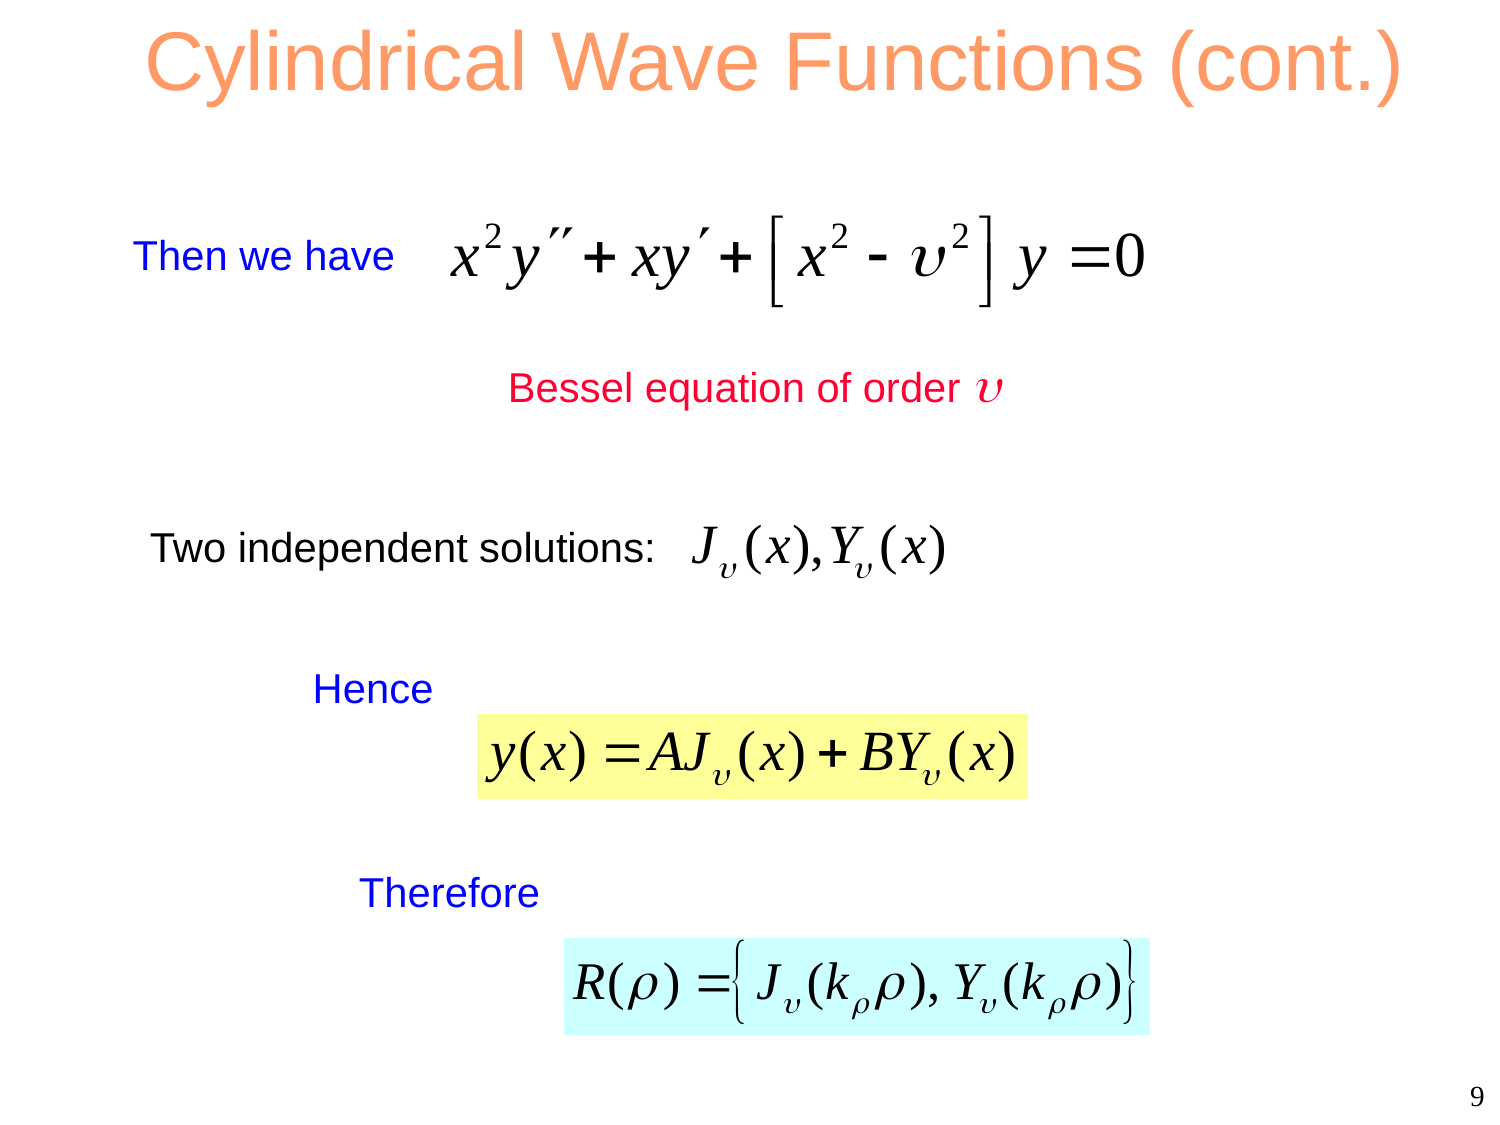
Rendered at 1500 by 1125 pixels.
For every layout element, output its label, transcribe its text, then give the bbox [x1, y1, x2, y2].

text_box Two independent solutions: [135, 513, 671, 579]
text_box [680, 508, 959, 592]
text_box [476, 713, 1029, 800]
text_box Hence [297, 654, 449, 720]
text_box Bessel equation of order  [493, 345, 1016, 420]
text_box Therefore [344, 858, 556, 924]
slide_number 9 [1149, 1064, 1500, 1125]
text_box Then we have [117, 221, 419, 287]
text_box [438, 201, 1156, 320]
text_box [563, 937, 1150, 1036]
text_box Cylindrical Wave Functions (cont.) [101, 0, 1448, 115]
